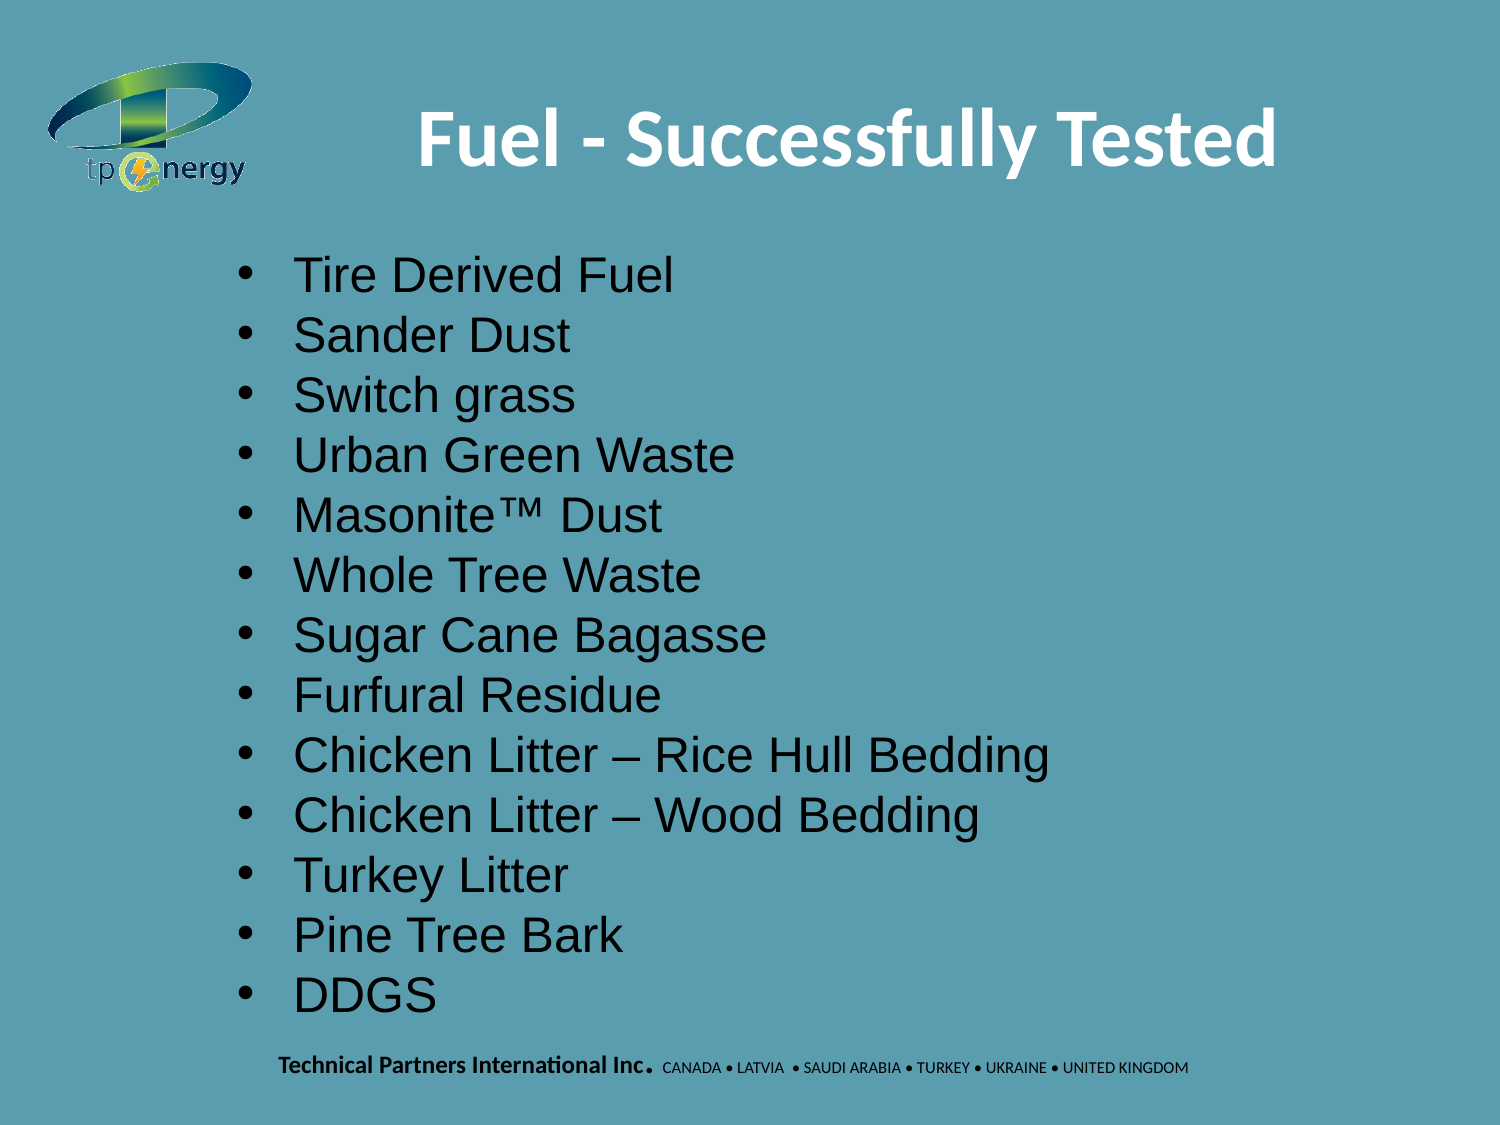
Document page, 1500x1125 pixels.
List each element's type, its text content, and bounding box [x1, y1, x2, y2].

picture [40, 46, 264, 201]
text_box Technical Partners International Inc. CANADA • LATVIA • SAUDI ARABIA • TURKEY • UKRAINE • UNITED KINGDOM [263, 1030, 1247, 1109]
text_box Fuel - Successfully Tested [268, 76, 1475, 191]
text_box Tire Derived Fuel Sander Dust Switch grass Urban Green Waste Masonite™ Dust Whole Tree Waste Sugar Cane Bagasse Furfural Residue Chicken Litter – Rice Hull Bedding Chicken Litter – Wood Bedding Turkey Litter Pine Tree Bark DDGS [222, 235, 1247, 1030]
